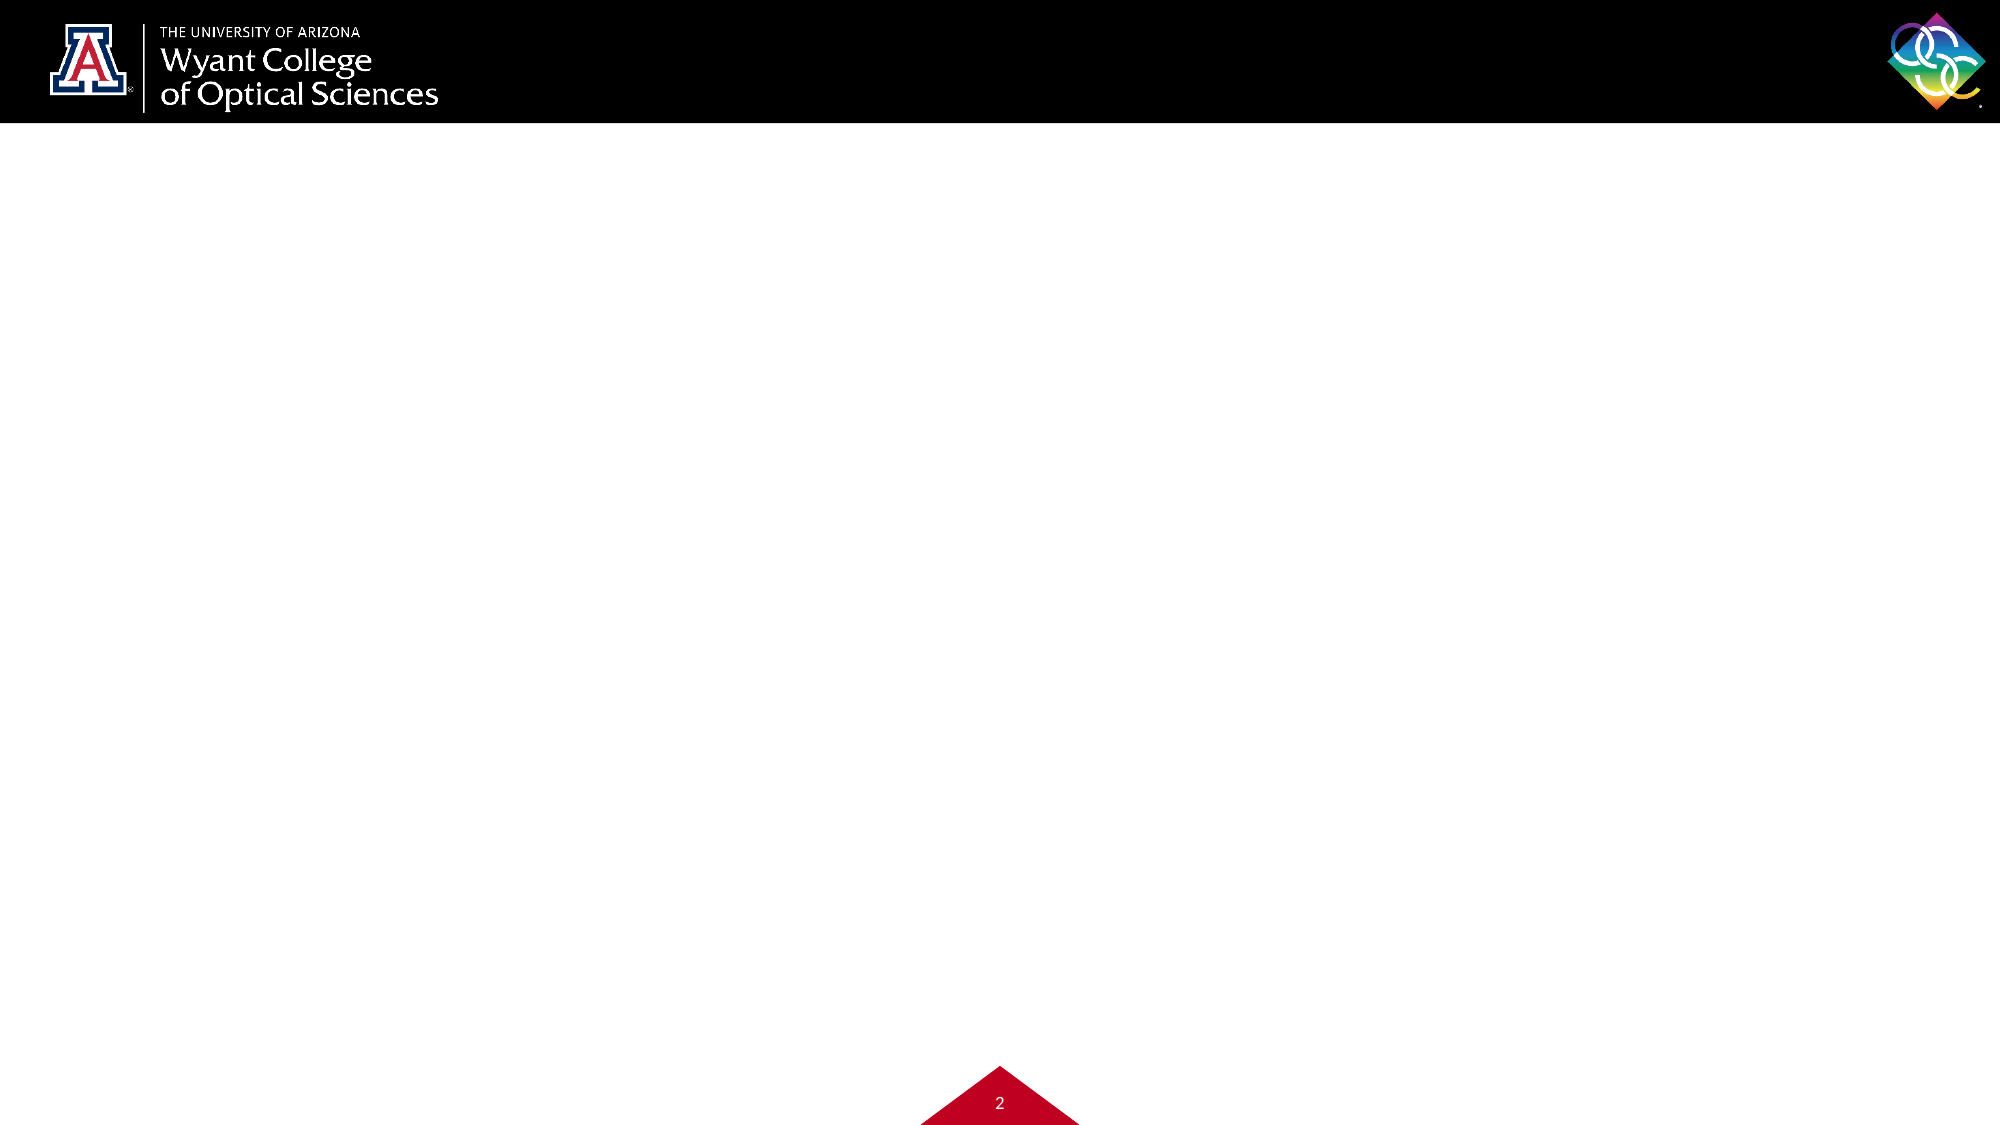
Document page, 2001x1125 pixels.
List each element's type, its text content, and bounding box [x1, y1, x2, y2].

picture [1887, 12, 1986, 110]
slide_number 2 [950, 1079, 1050, 1124]
picture [50, 24, 438, 113]
